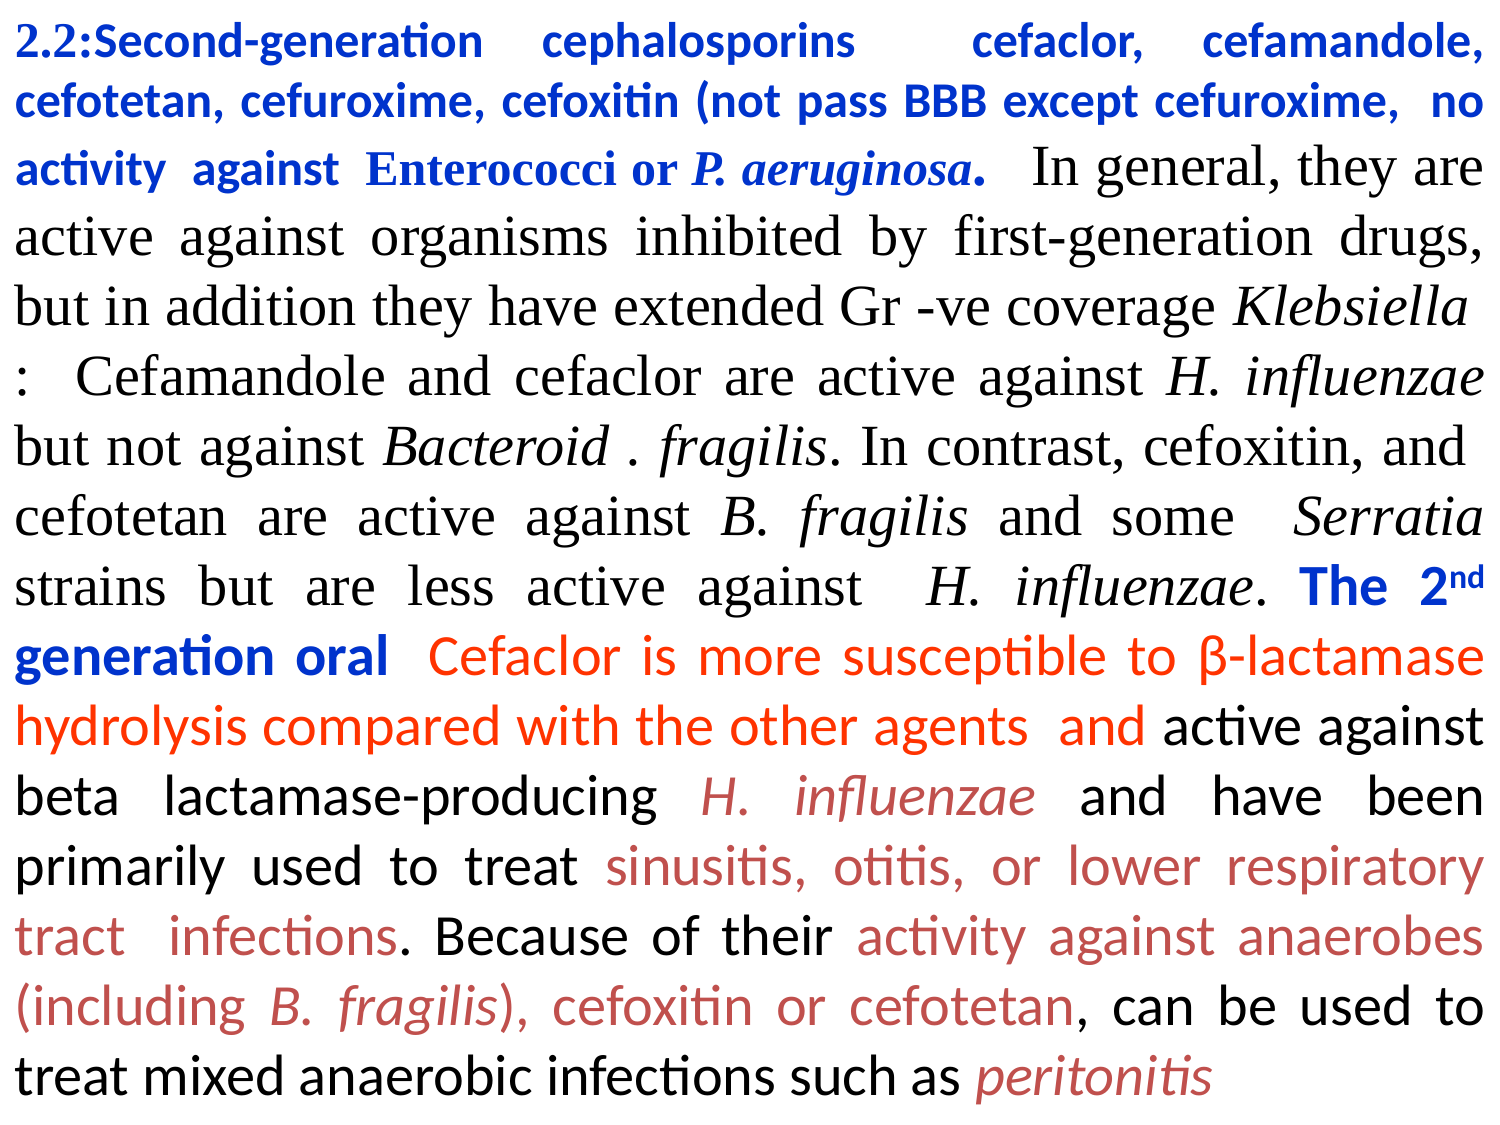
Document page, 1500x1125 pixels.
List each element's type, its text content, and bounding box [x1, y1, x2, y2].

text_box 2.2:Second-generation cephalosporins cefaclor, cefamandole, cefotetan, cefuroxime, cefoxitin (not pass BBB except cefuroxime, no activity against Enterococci or P. aeruginosa. In general, they are active against organisms inhibited by first-generation drugs, but in addition they have extended Gr -ve coverage Klebsiella : Cefamandole and cefaclor are active against H. influenzae but not against Bacteroid . fragilis. In contrast, cefoxitin, and cefotetan are active against B. fragilis and some Serratia strains but are less active against H. influenzae. The 2nd generation oral Cefaclor is more susceptible to β-lactamase hydrolysis compared with the other agents and active against beta lactamase-producing H. influenzae and have been primarily used to treat sinusitis, otitis, or lower respiratory tract infections. Because of their activity against anaerobes (including B. fragilis), cefoxitin or cefotetan, can be used to treat mixed anaerobic infections such as peritonitis [0, 0, 1500, 1115]
